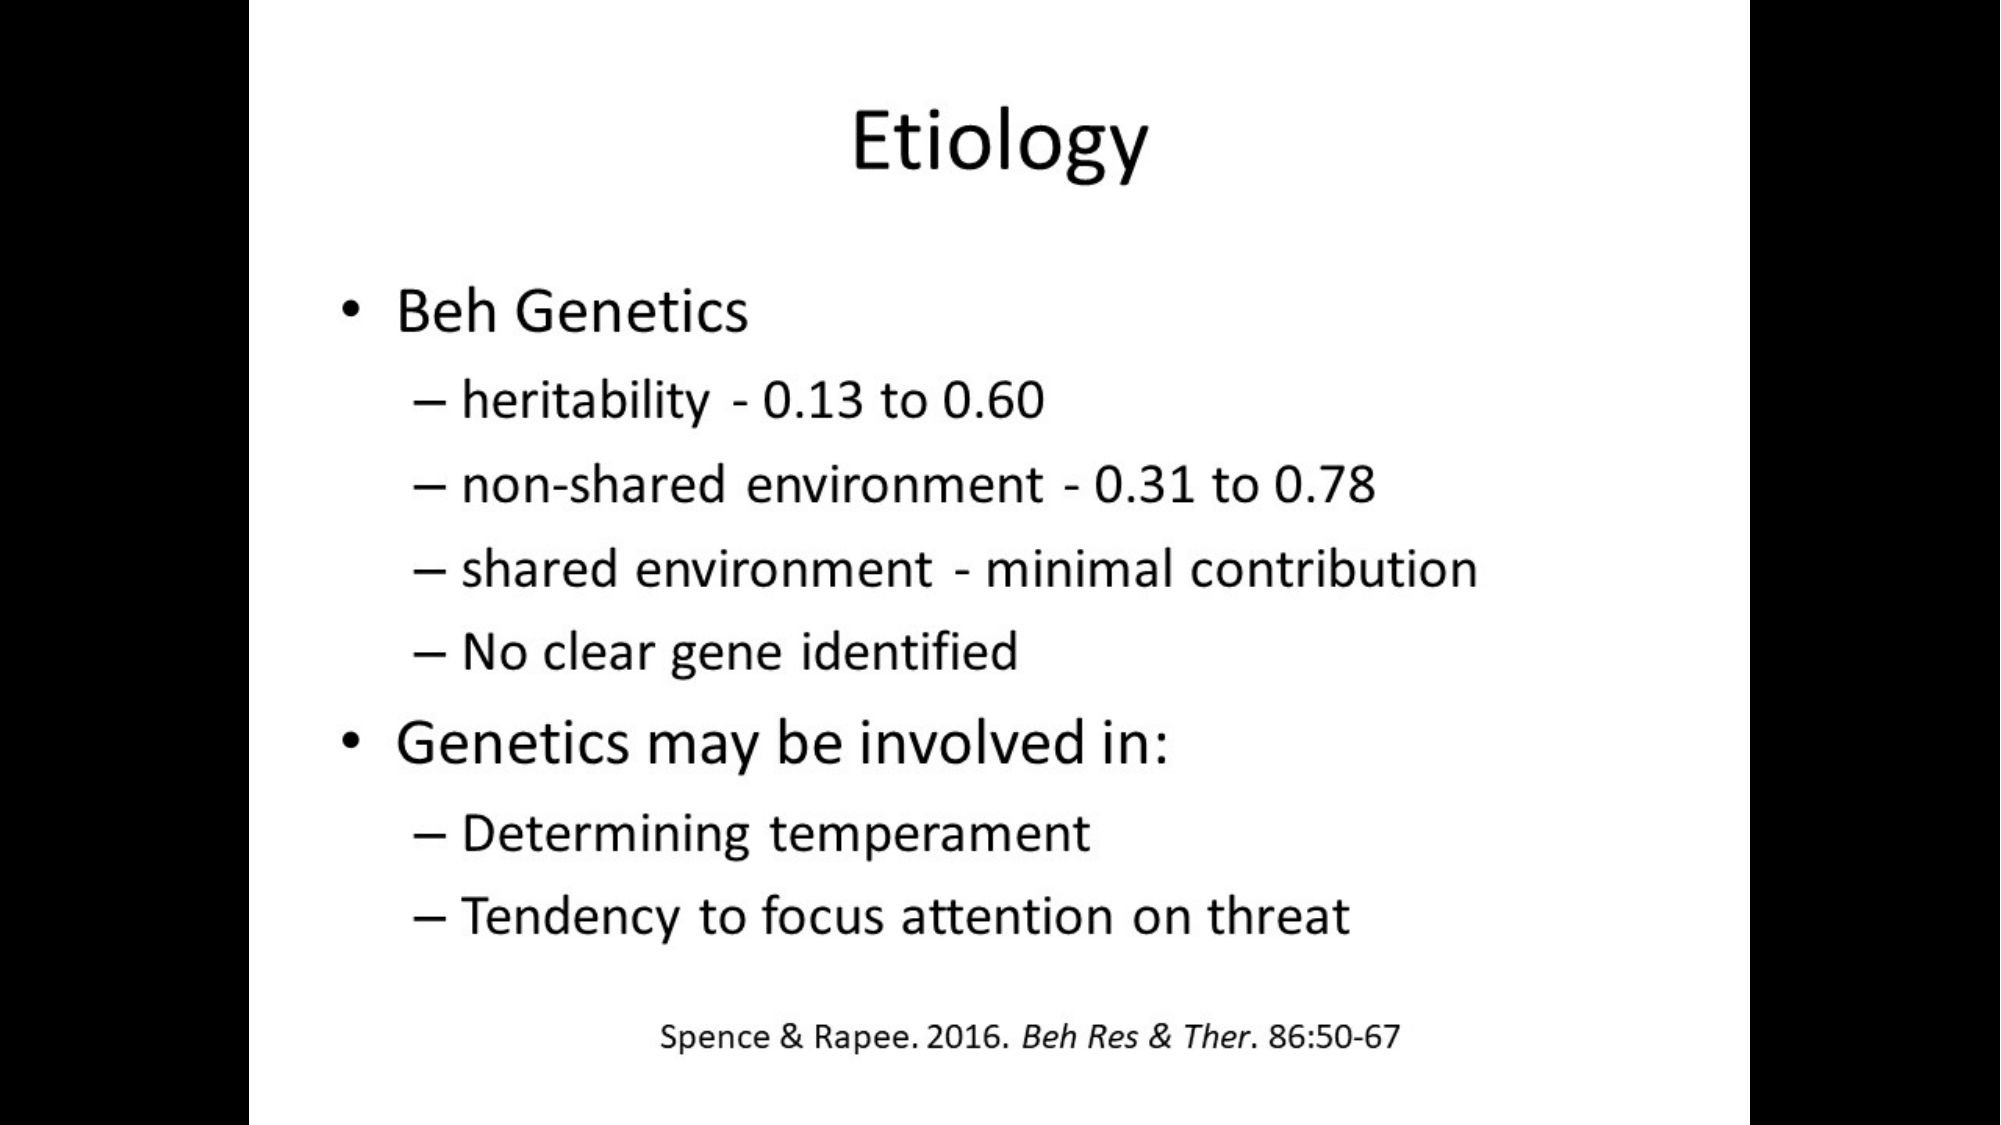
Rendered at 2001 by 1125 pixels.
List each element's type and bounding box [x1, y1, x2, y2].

picture [249, 0, 1750, 1125]
